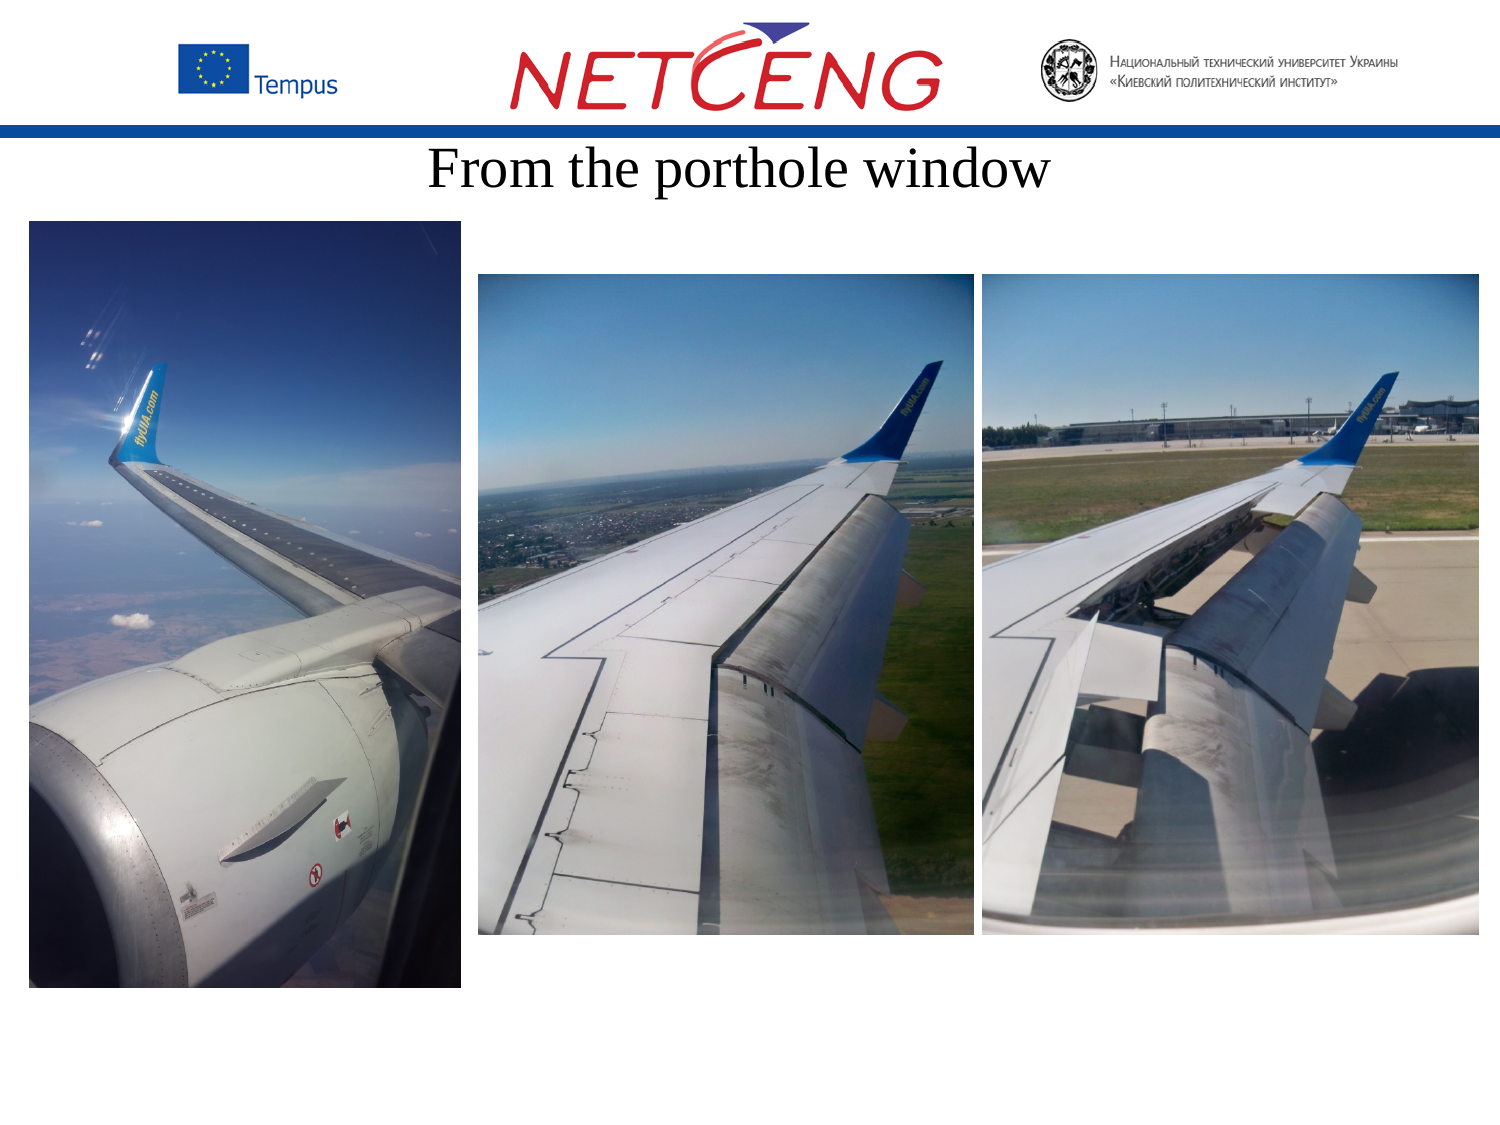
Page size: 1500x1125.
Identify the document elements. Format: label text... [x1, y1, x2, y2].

title From the porthole window [64, 113, 1415, 232]
picture [0, 0, 1500, 1125]
